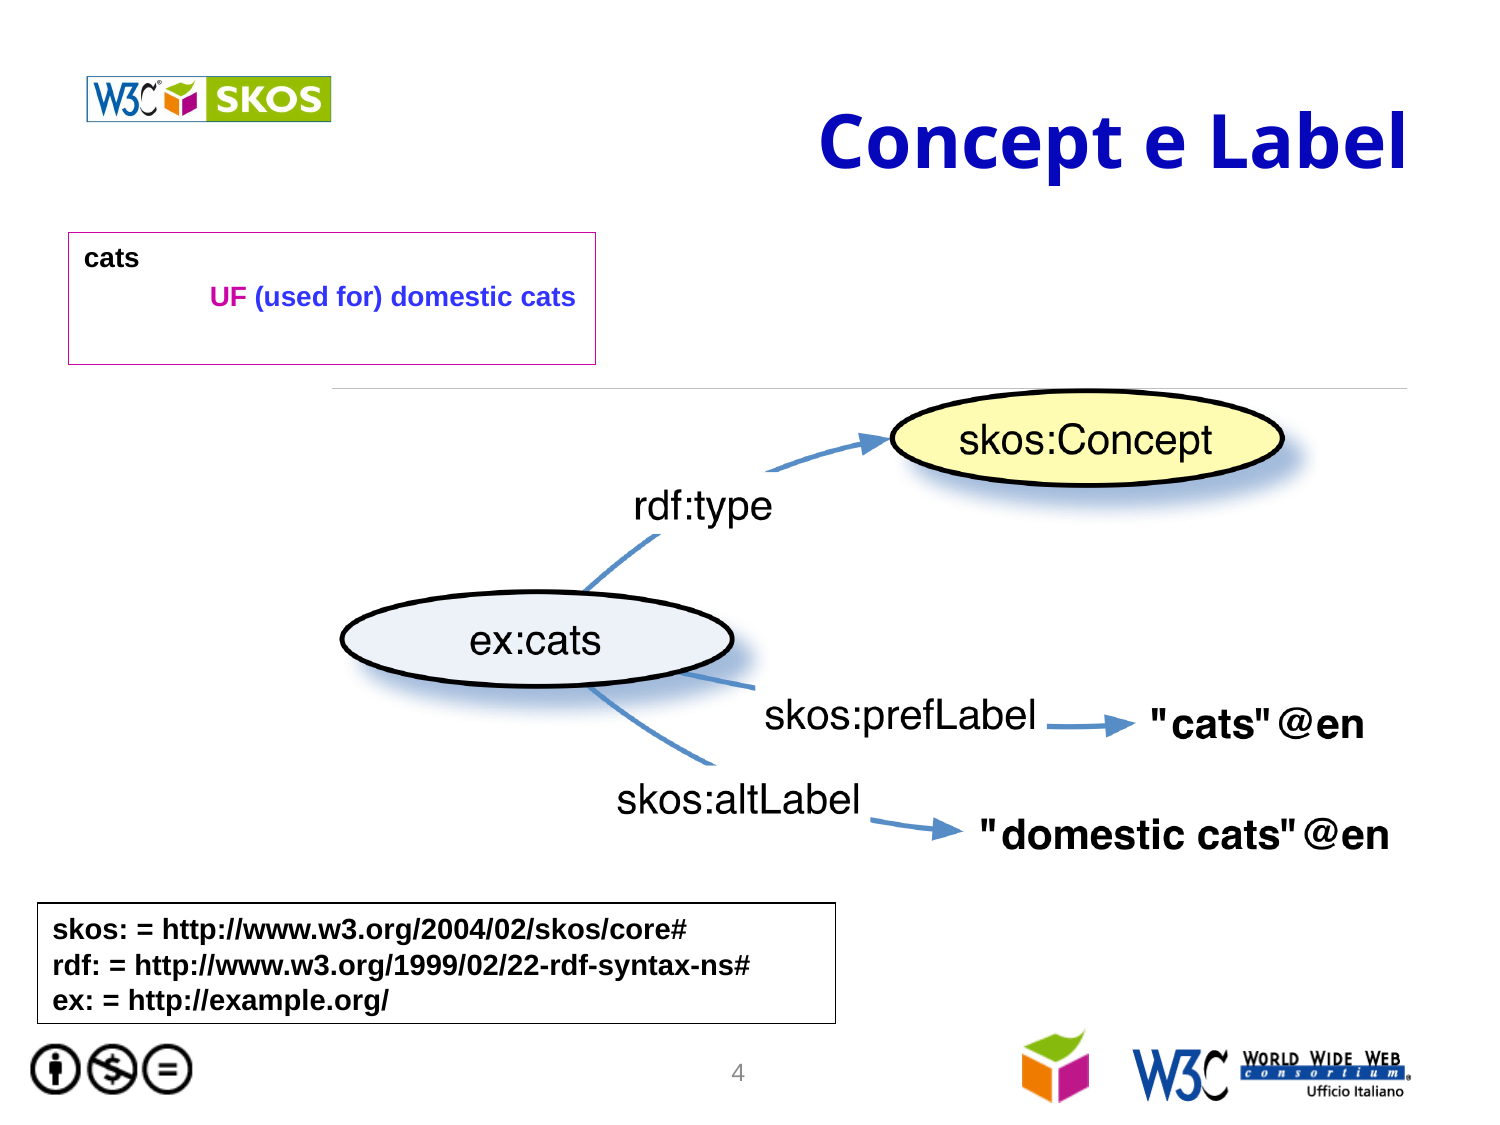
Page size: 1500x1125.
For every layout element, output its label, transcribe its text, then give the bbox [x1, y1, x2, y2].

list cats UF (used for) domestic cats [68, 232, 596, 365]
picture [1022, 1027, 1089, 1103]
picture [1132, 1049, 1412, 1102]
text_box skos: = http://www.w3.org/2004/02/skos/core# rdf: = http://www.w3.org/1999/02/22-rdf-syntax-ns# ex: = http://example.org/ [37, 903, 836, 1024]
picture [331, 386, 1408, 864]
picture [15, 1022, 205, 1106]
title Concept e Label [75, 45, 1425, 233]
slide_number 4 [680, 1041, 761, 1102]
